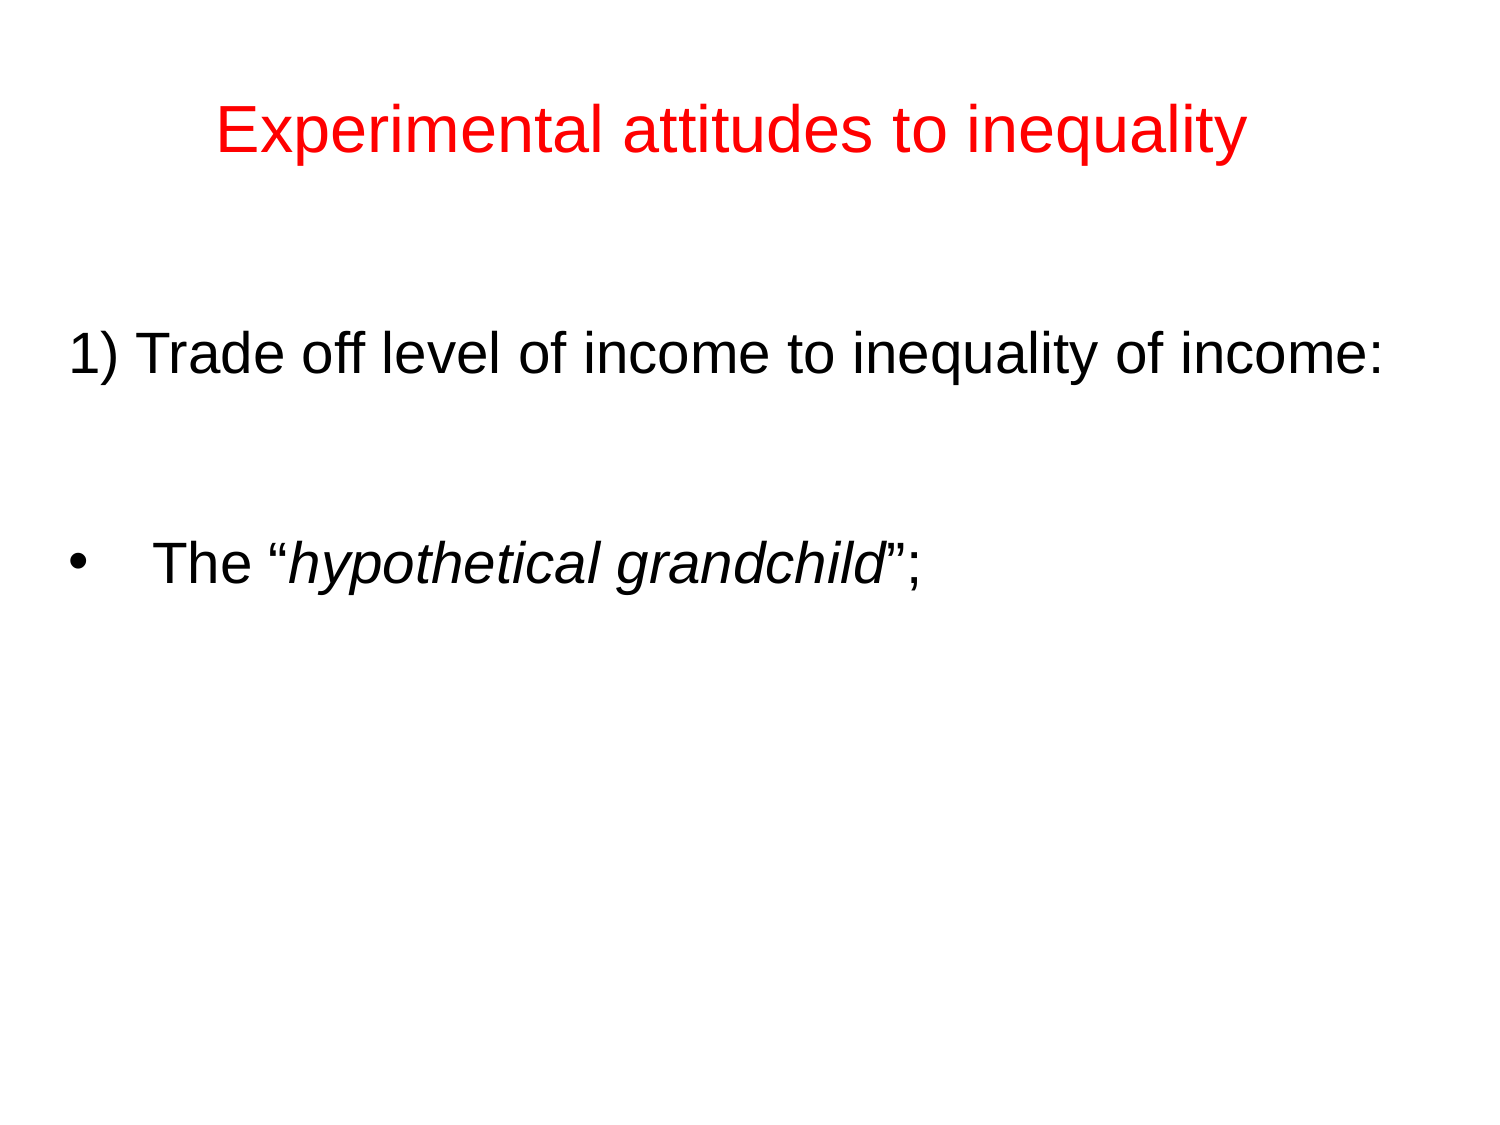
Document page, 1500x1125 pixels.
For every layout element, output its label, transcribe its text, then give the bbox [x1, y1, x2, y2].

list Experimental attitudes to inequality 1) Trade off level of income to inequality of income: The “hypothetical grandchild”; [53, 78, 1412, 1024]
